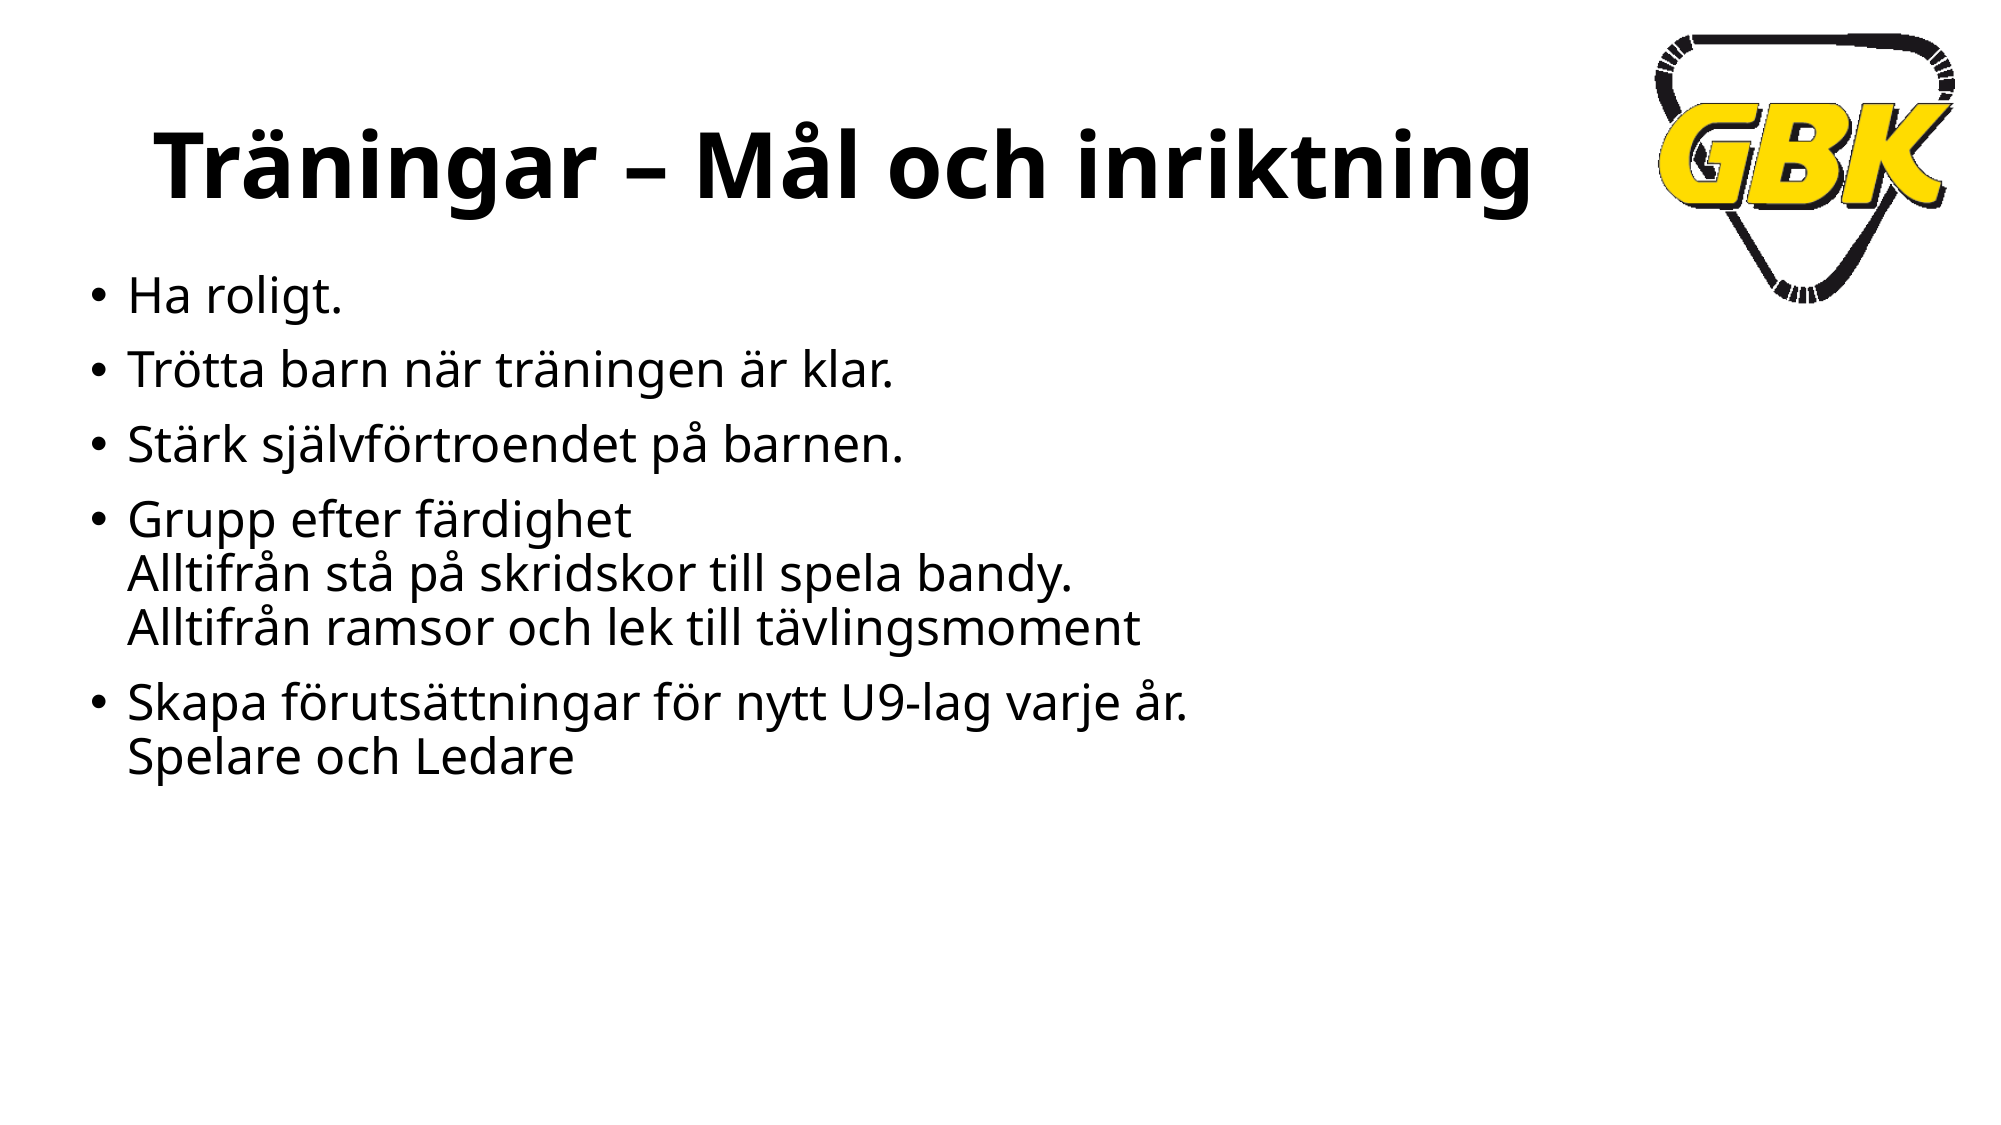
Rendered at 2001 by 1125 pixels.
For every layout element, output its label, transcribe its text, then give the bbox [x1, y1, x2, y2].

list Ha roligt. Trötta barn när träningen är klar. Stärk självförtroendet på barnen. Grupp efter färdighet Alltifrån stå på skridskor till spela bandy. Alltifrån ramsor och lek till tävlingsmoment Skapa förutsättningar för nytt U9-lag varje år. Spelare och Ledare [75, 262, 1863, 1005]
title Träningar – Mål och inriktning [137, 59, 1651, 262]
picture [1651, 31, 1955, 306]
